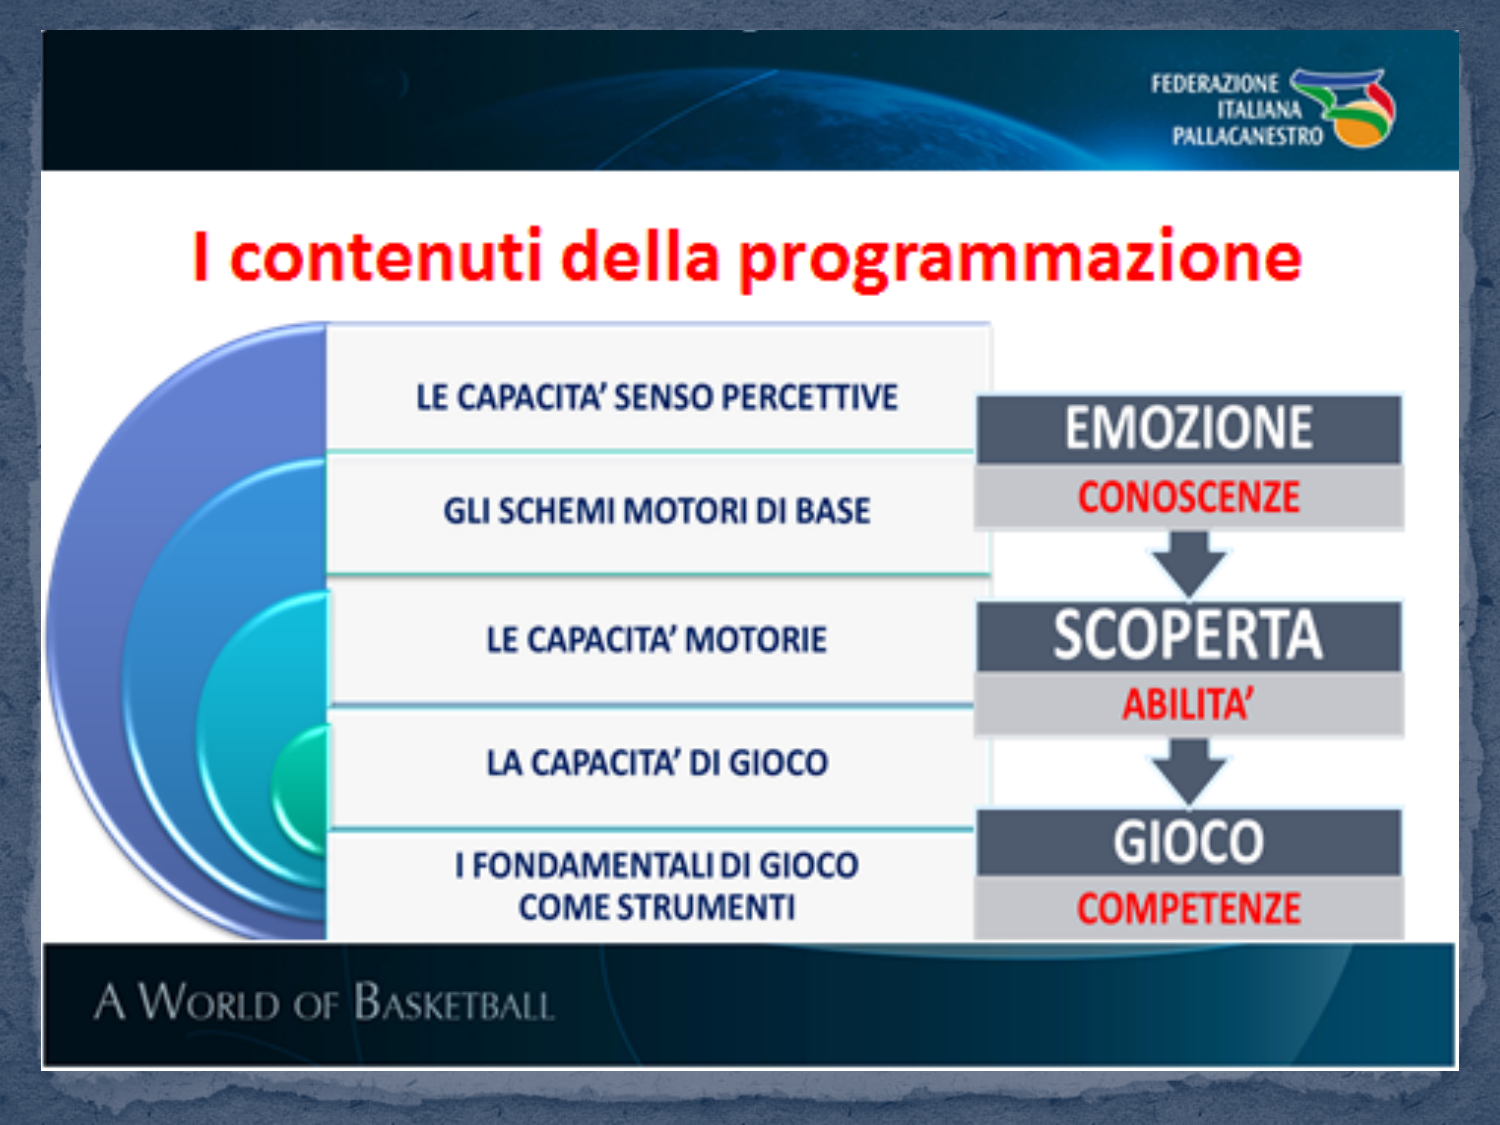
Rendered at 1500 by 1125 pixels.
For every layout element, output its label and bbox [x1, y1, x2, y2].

list [45, 34, 1456, 1066]
